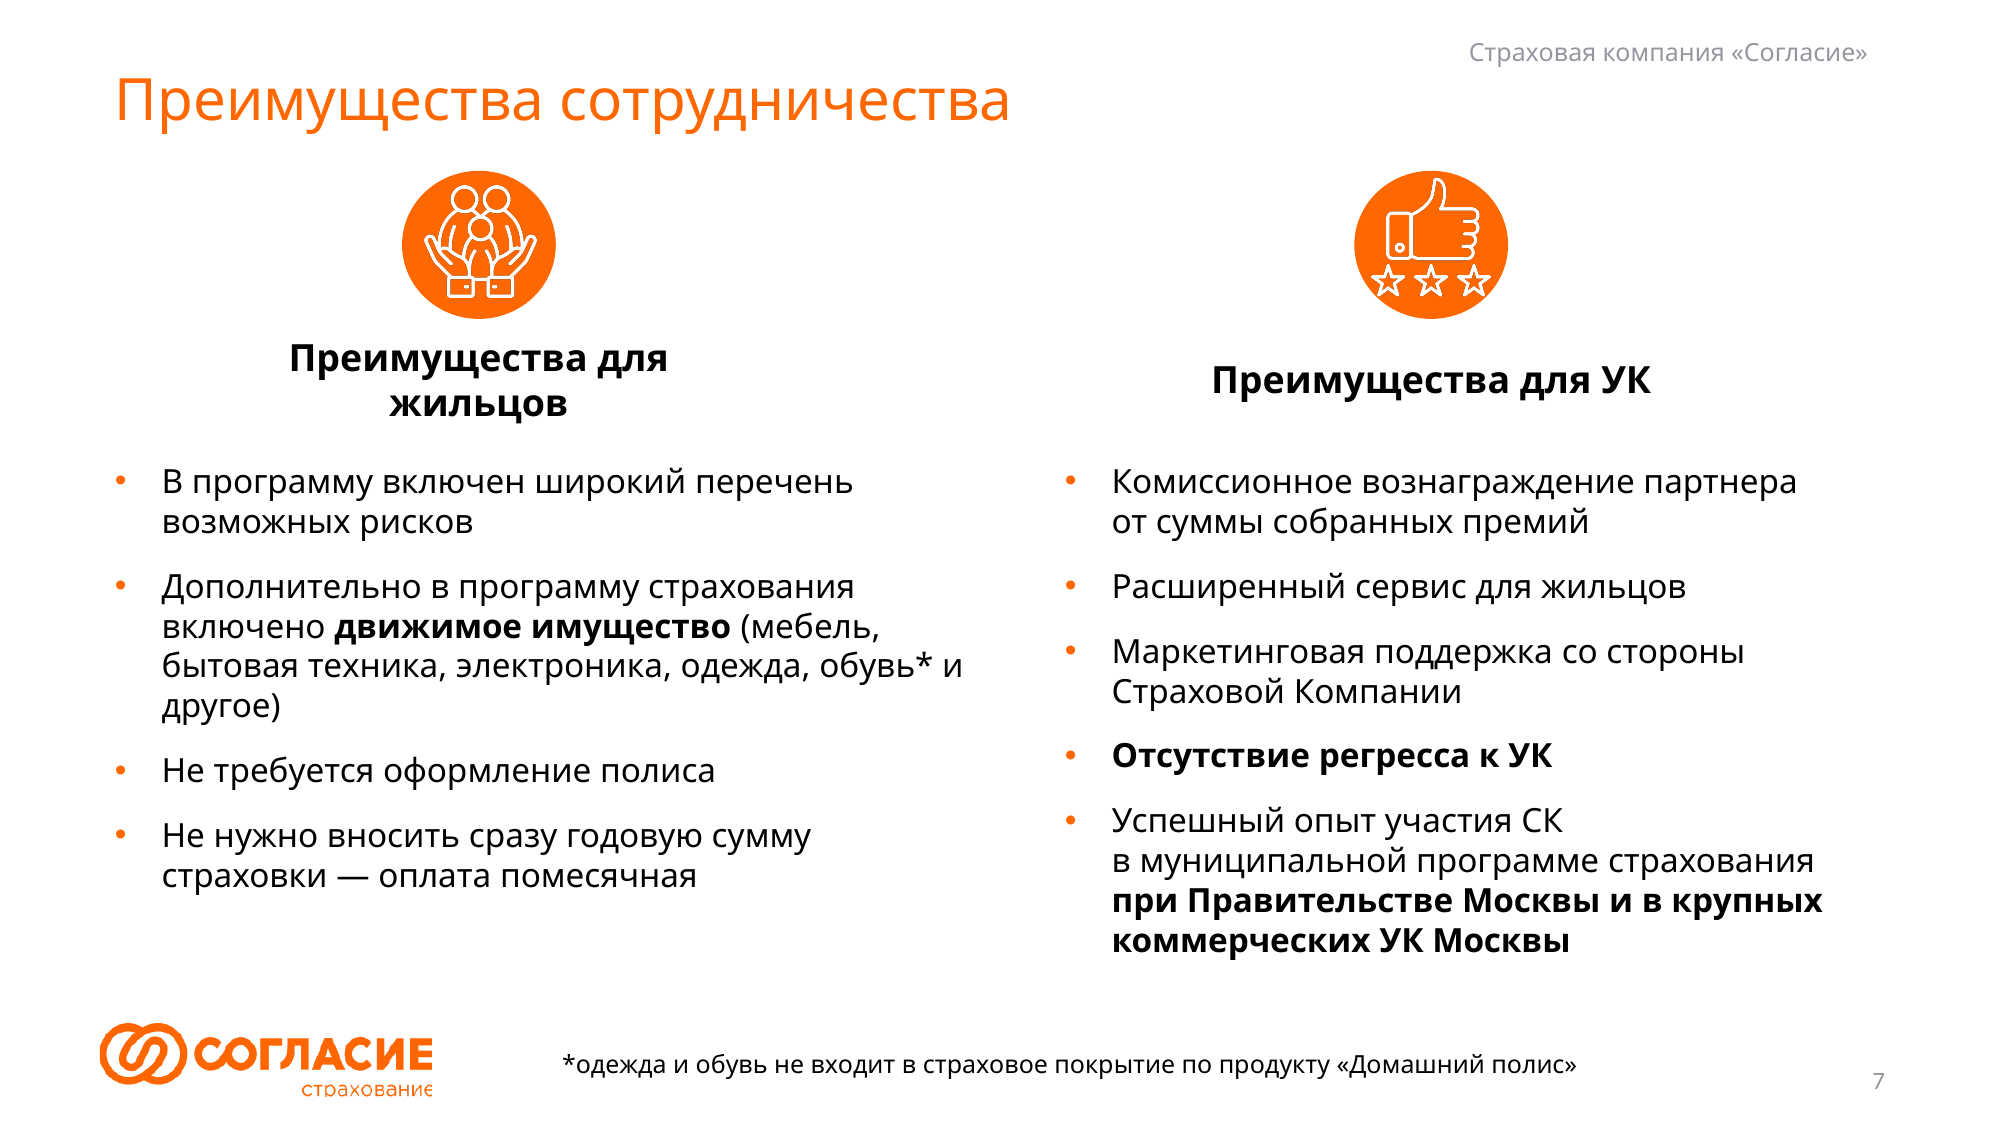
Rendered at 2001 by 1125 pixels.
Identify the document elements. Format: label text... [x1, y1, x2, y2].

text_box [1354, 170, 1509, 320]
slide_number 7 [1433, 1056, 1900, 1102]
title Преимущества сотрудничества [99, 54, 1900, 200]
text_box Преимущества для жильцов [182, 358, 776, 400]
text_box *одежда и обувь не входит в страховое покрытие по продукту «Домашний полис» [547, 1040, 1848, 1086]
text_box В программу включен широкий перечень возможных рисков Дополнительно в программу страхования включено движимое имущество (мебель, бытовая техника, электроника, одежда, обувь* и другое) Не требуется оформление полиса Не нужно вносить сразу годовую сумму страховки — оплата помесячная [99, 452, 996, 902]
text_box Преимущества для УК [1126, 347, 1736, 411]
text_box Страховая компания «Согласие» [1381, 37, 1869, 67]
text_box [401, 170, 557, 320]
text_box Комиссионное вознаграждение партнера от суммы собранных премий Расширенный сервис для жильцов Маркетинговая поддержка со стороны Страховой Компании Отсутствие регресса к УК Успешный опыт участия СК в муниципальной программе страхования при Правительстве Москвы и в крупных коммерческих УК Москвы [1049, 452, 1869, 967]
